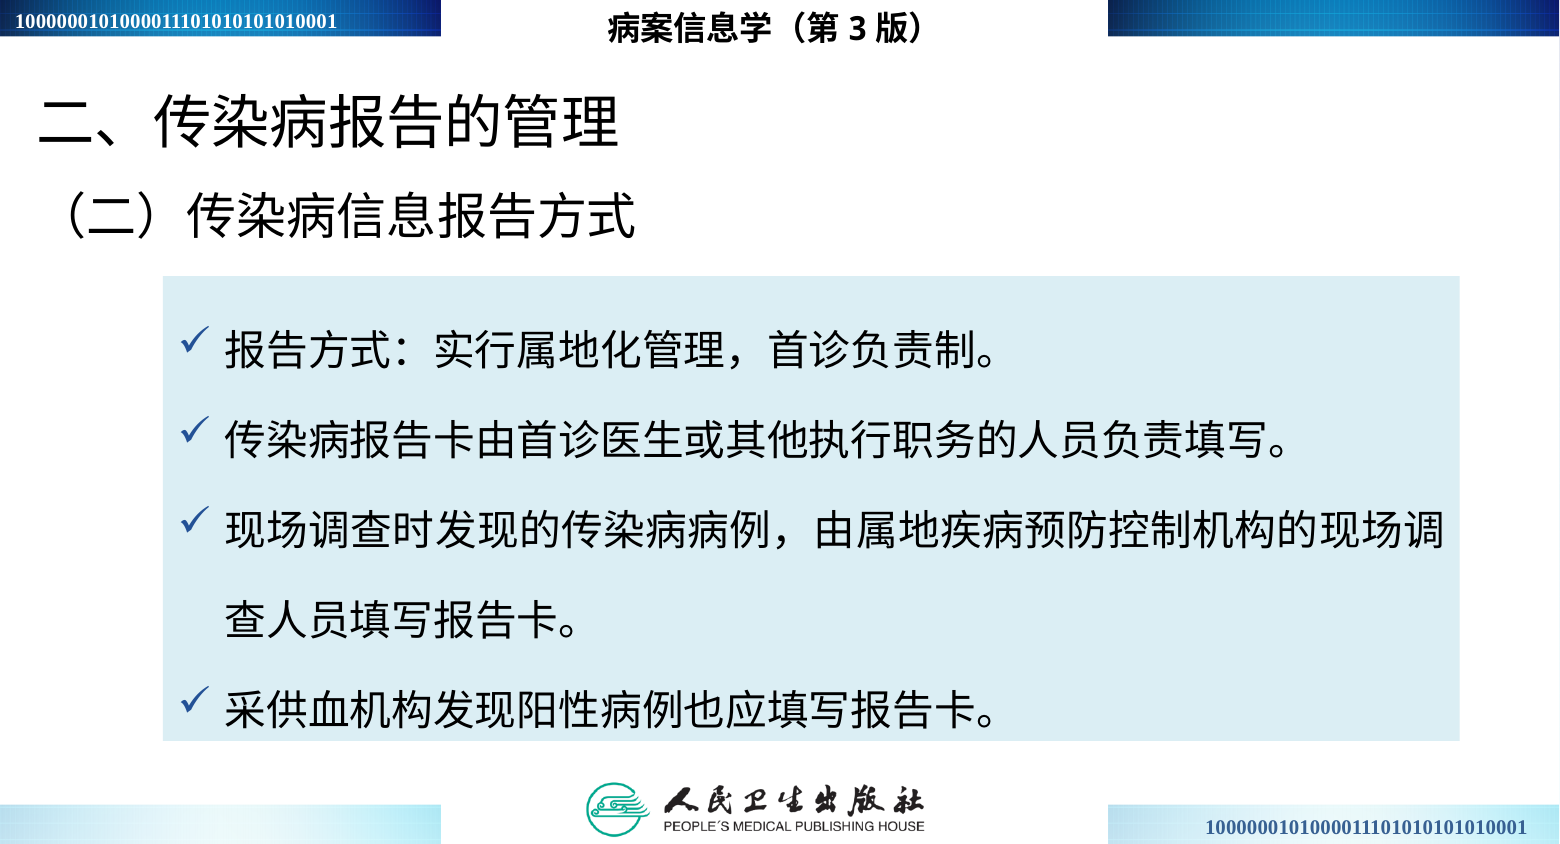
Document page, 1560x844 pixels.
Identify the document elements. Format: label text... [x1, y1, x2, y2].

text_box 报告方式：实行属地化管理，首诊负责制。 传染病报告卡由首诊医生或其他执行职务的人员负责填写。 现场调查时发现的传染病病例，由属地疾病预防控制机构的现场调查人员填写报告卡。 采供血机构发现阳性病例也应填写报告卡。 [162, 276, 1460, 741]
picture [565, 772, 945, 844]
picture [0, 0, 440, 36]
picture [0, 805, 441, 844]
text_box 二、传染病报告的管理 （二）传染病信息报告方式 [22, 42, 1528, 253]
picture [1108, 805, 1560, 844]
text_box 病案信息学（第3版） [440, 0, 1109, 72]
picture [1109, 0, 1560, 36]
